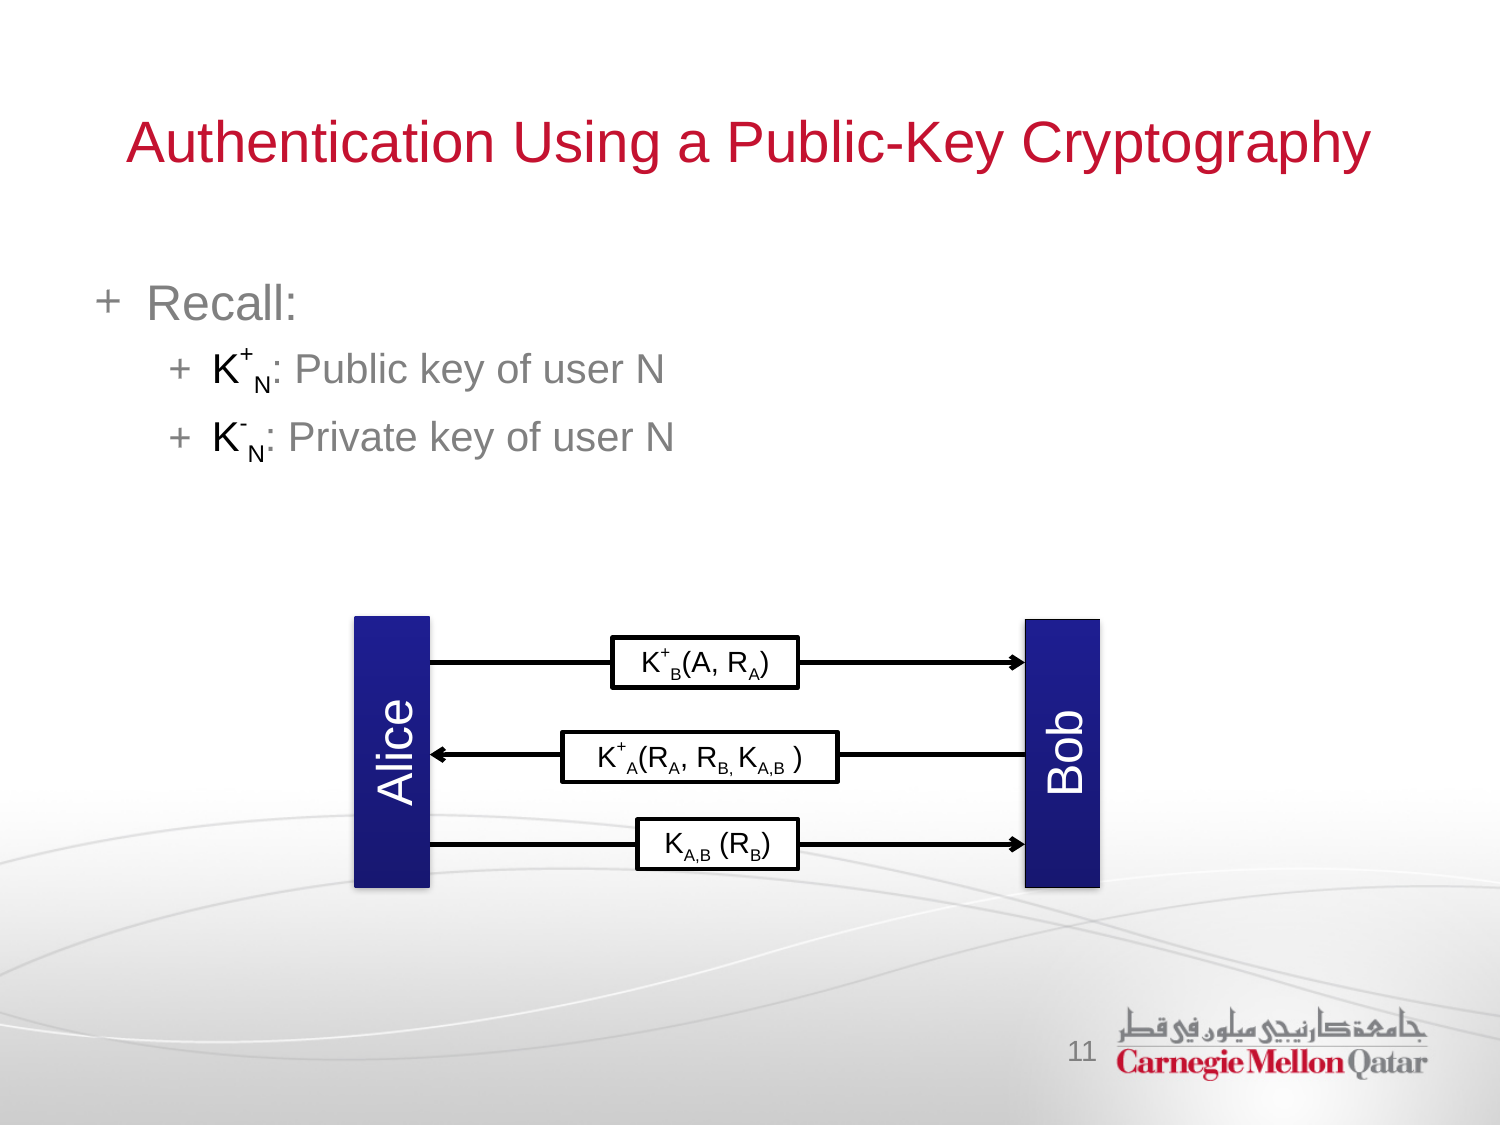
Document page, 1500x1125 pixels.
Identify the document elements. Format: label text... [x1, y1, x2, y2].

text_box KA,B (RB) [635, 852, 800, 871]
text_box Alice [354, 616, 430, 888]
text_box K+A(RA, RB, KA,B ) [560, 764, 840, 784]
text_box K+A(RA, RB, KA,B ) [560, 730, 840, 754]
slide_number 11 [975, 1024, 1113, 1103]
text_box K+B(A, RA) [610, 635, 800, 661]
text_box K+B(A, RA) [610, 671, 800, 690]
picture [0, 0, 1500, 1125]
title Authentication Using a Public-Key Cryptography [74, 44, 1426, 233]
text_box KA,B (RB) [635, 817, 800, 843]
list Recall: K+N: Public key of user N K-N: Private key of user N [74, 262, 1426, 1006]
text_box Bob [1024, 619, 1100, 888]
